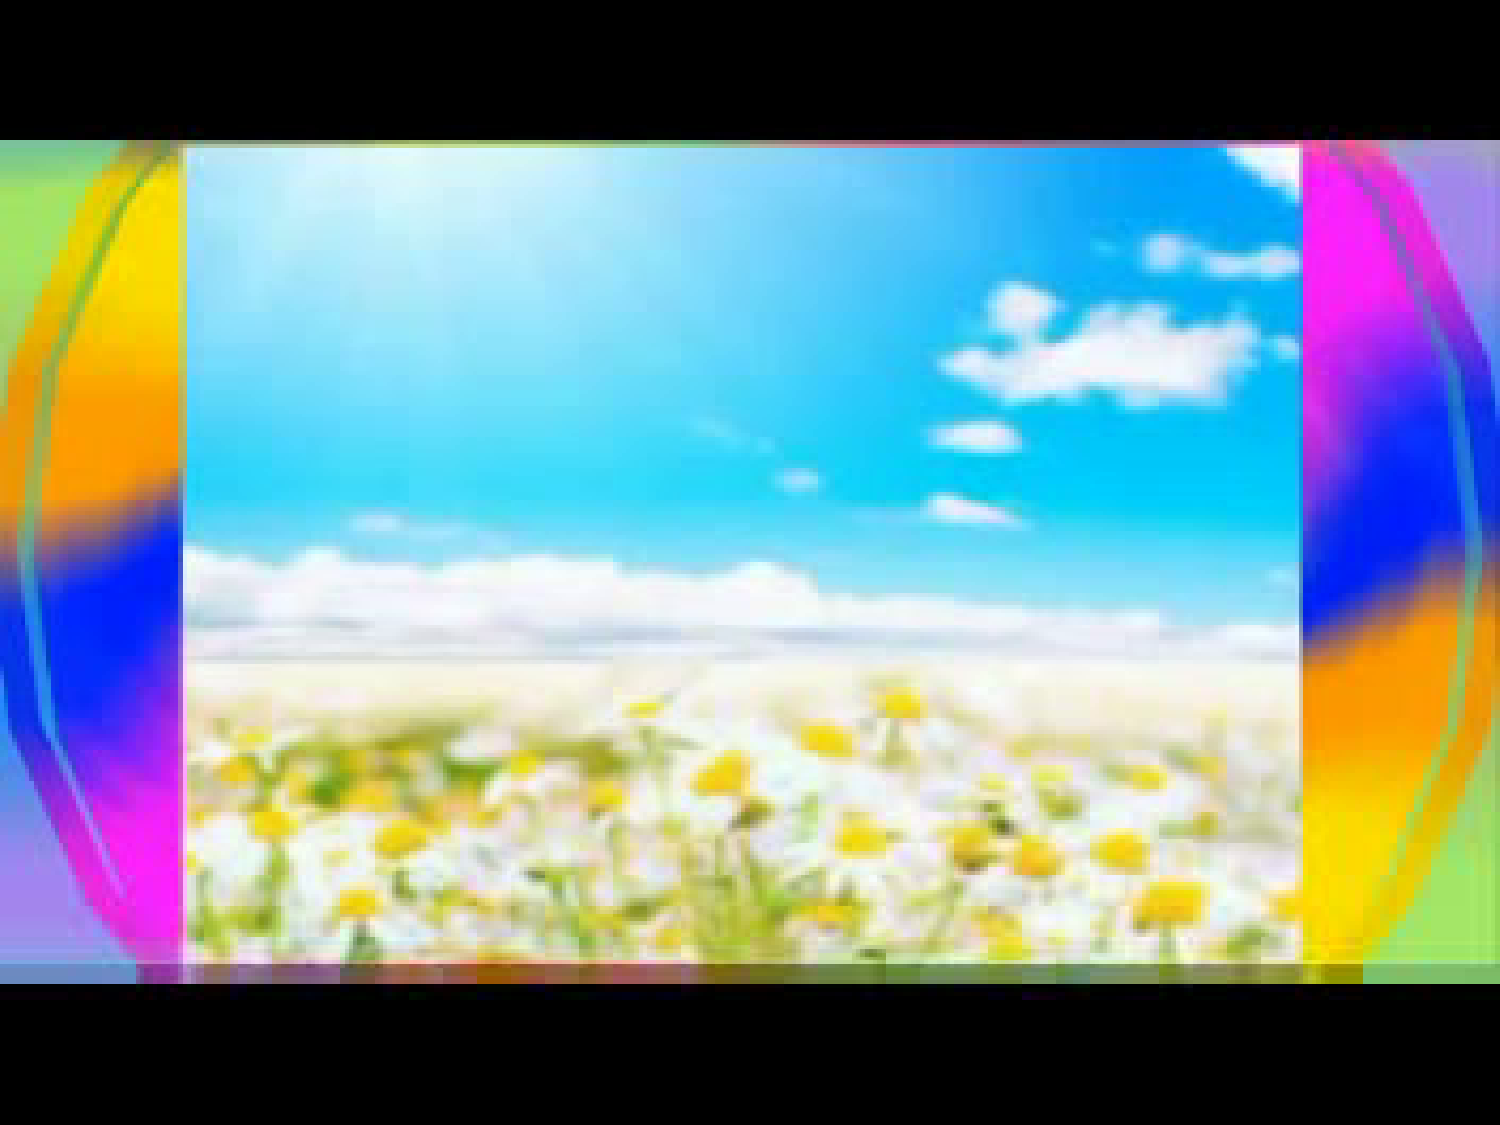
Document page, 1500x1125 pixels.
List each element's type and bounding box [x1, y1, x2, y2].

text_box [0, 0, 1500, 1125]
